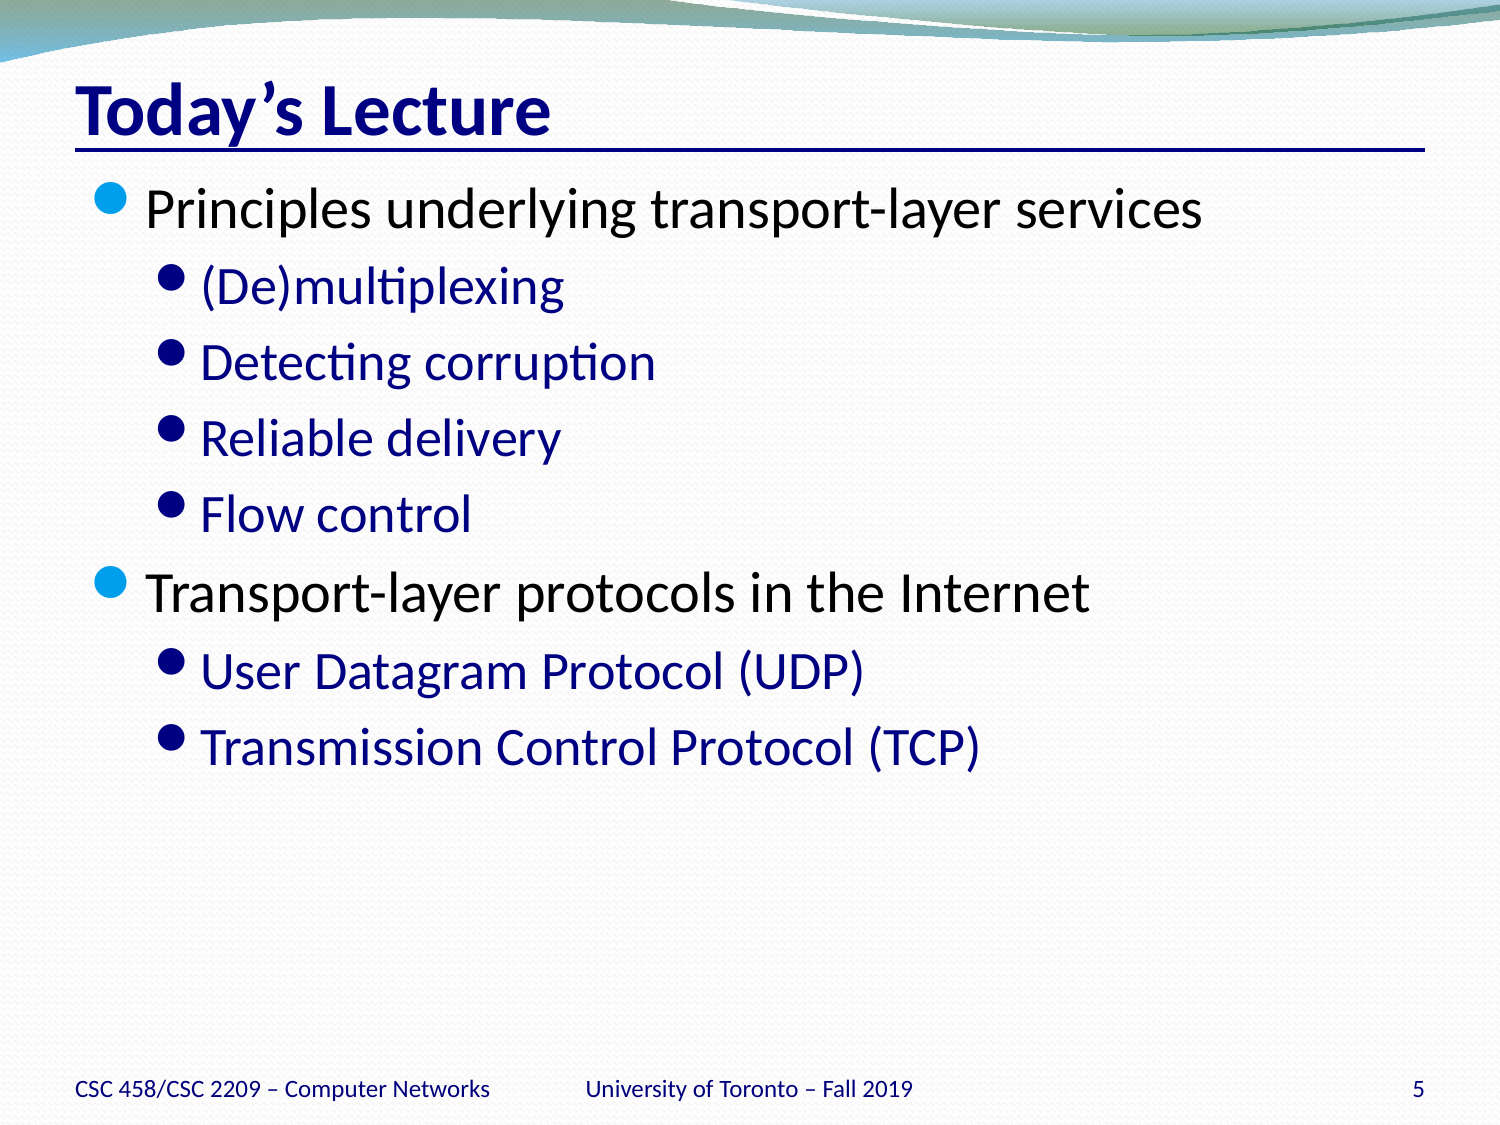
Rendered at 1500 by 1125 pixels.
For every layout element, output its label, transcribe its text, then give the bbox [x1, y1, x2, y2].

slide_number CSC 458/CSC 2209 – Computer Networks [75, 1042, 500, 1103]
title Today’s Lecture [75, 50, 1425, 150]
list Principles underlying transport-layer services (De)multiplexing Detecting corruption Reliable delivery Flow control Transport-layer protocols in the Internet User Datagram Protocol (UDP) Transmission Control Protocol (TCP) [75, 162, 1425, 1038]
footer University of Toronto – Fall 2019 [512, 1042, 988, 1103]
slide_number 5 [1299, 1042, 1425, 1103]
